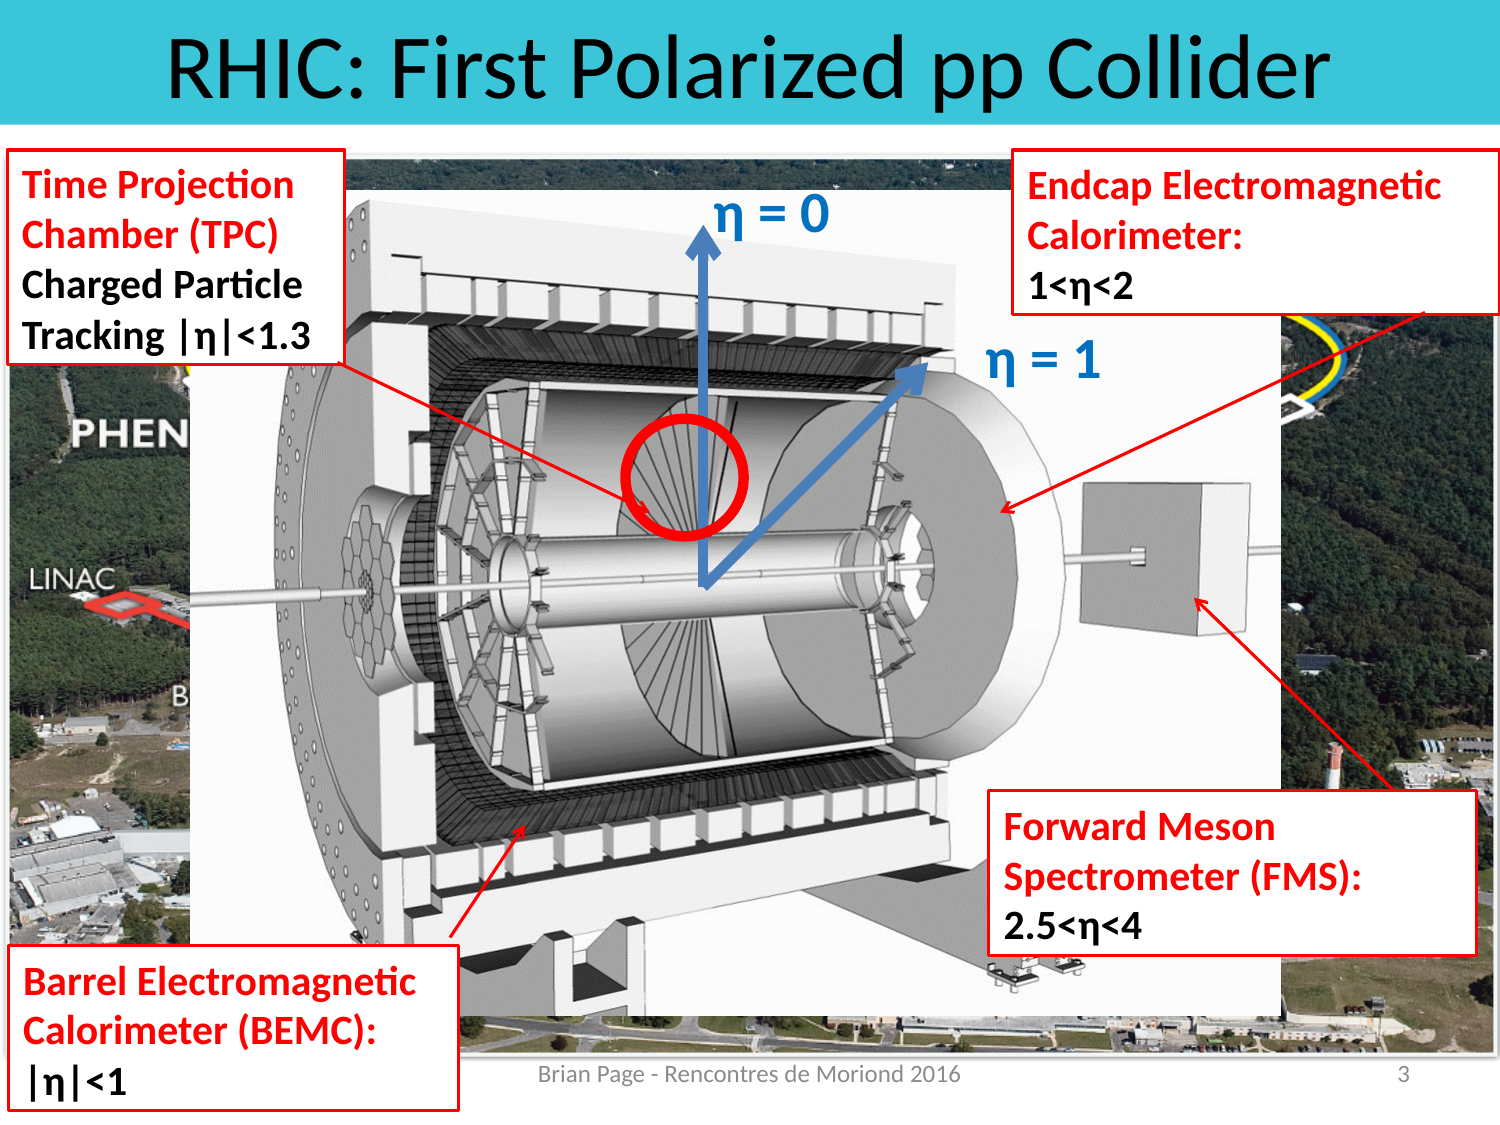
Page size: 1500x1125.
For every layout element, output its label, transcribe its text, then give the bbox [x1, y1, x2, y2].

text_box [449, 824, 526, 938]
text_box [999, 312, 1426, 513]
picture [0, 152, 1500, 1062]
text_box Barrel Electromagnetic Calorimeter (BEMC): |η|<1 [8, 1070, 459, 1111]
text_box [707, 361, 929, 588]
slide_number 3 [1074, 1070, 1425, 1103]
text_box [1193, 597, 1395, 792]
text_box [337, 362, 651, 513]
footer Brian Page - Rencontres de Moriond 2016 [512, 1070, 988, 1103]
text_box RHIC: First Polarized pp Collider [0, 0, 1500, 125]
